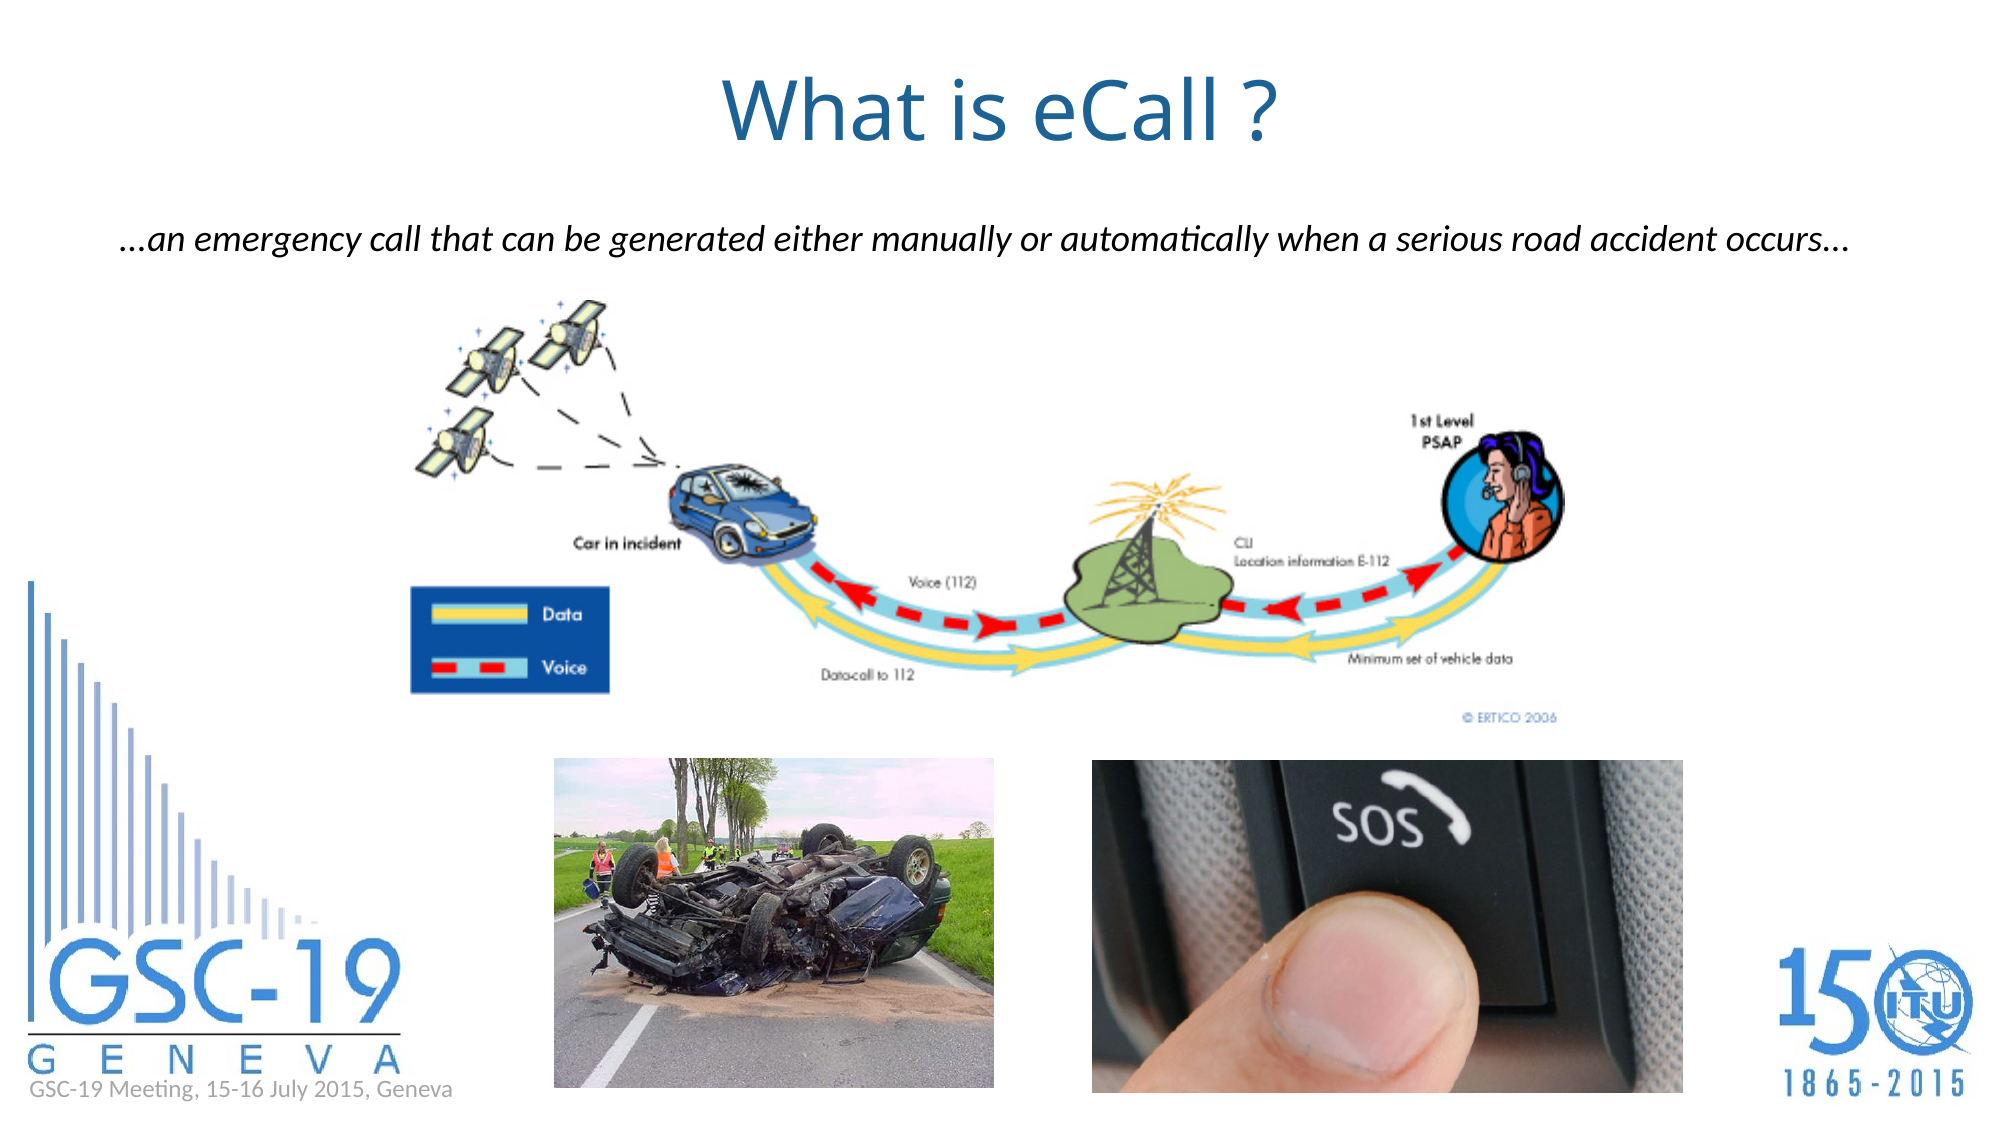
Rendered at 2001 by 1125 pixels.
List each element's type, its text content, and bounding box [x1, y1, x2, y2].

title What is eCall ? [137, 34, 1863, 193]
picture [19, 300, 1565, 1084]
picture [1766, 936, 1986, 1107]
text_box ...an emergency call that can be generated either manually or automatically when a serious road accident occurs... [103, 206, 1890, 267]
picture [554, 757, 994, 1088]
picture [1092, 760, 1683, 1093]
